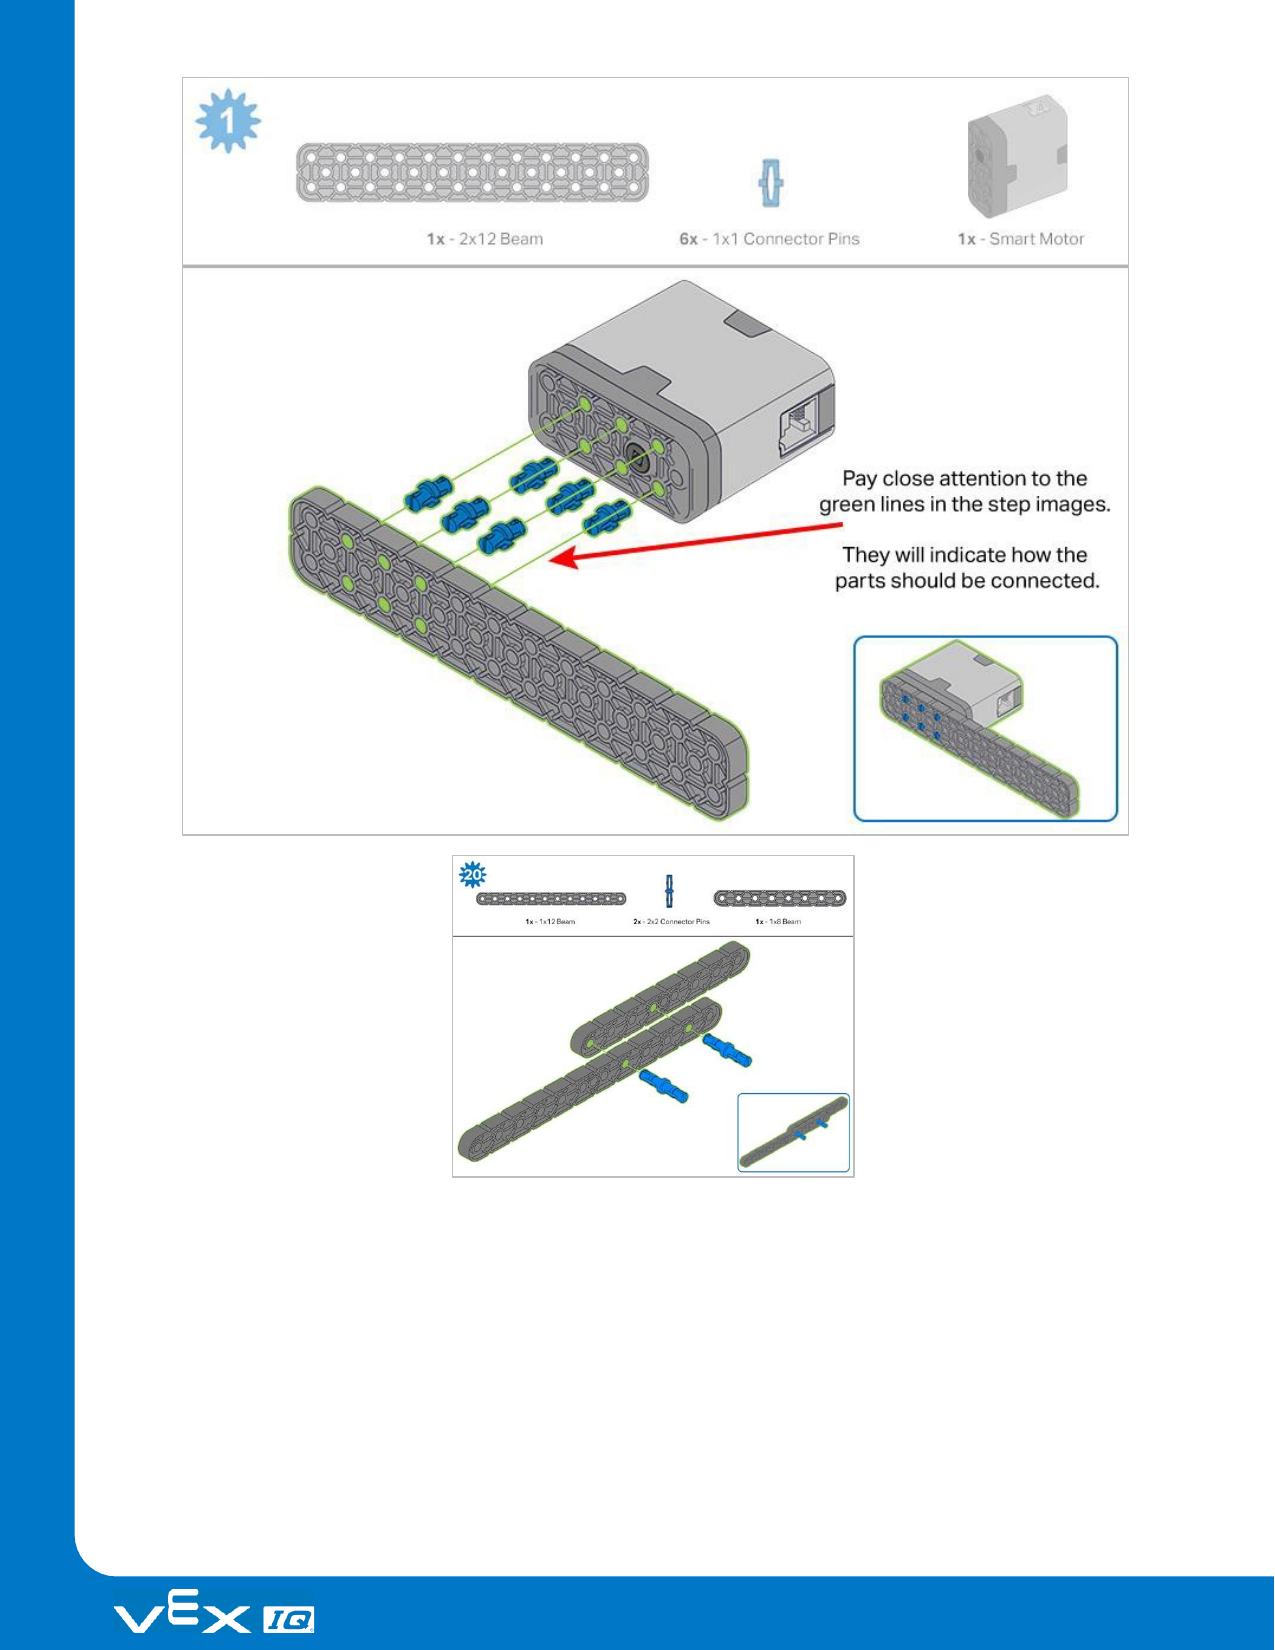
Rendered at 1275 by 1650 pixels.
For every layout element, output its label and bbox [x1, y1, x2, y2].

text_box [182, 77, 1129, 835]
text_box [452, 855, 854, 1178]
picture [113, 1589, 315, 1633]
